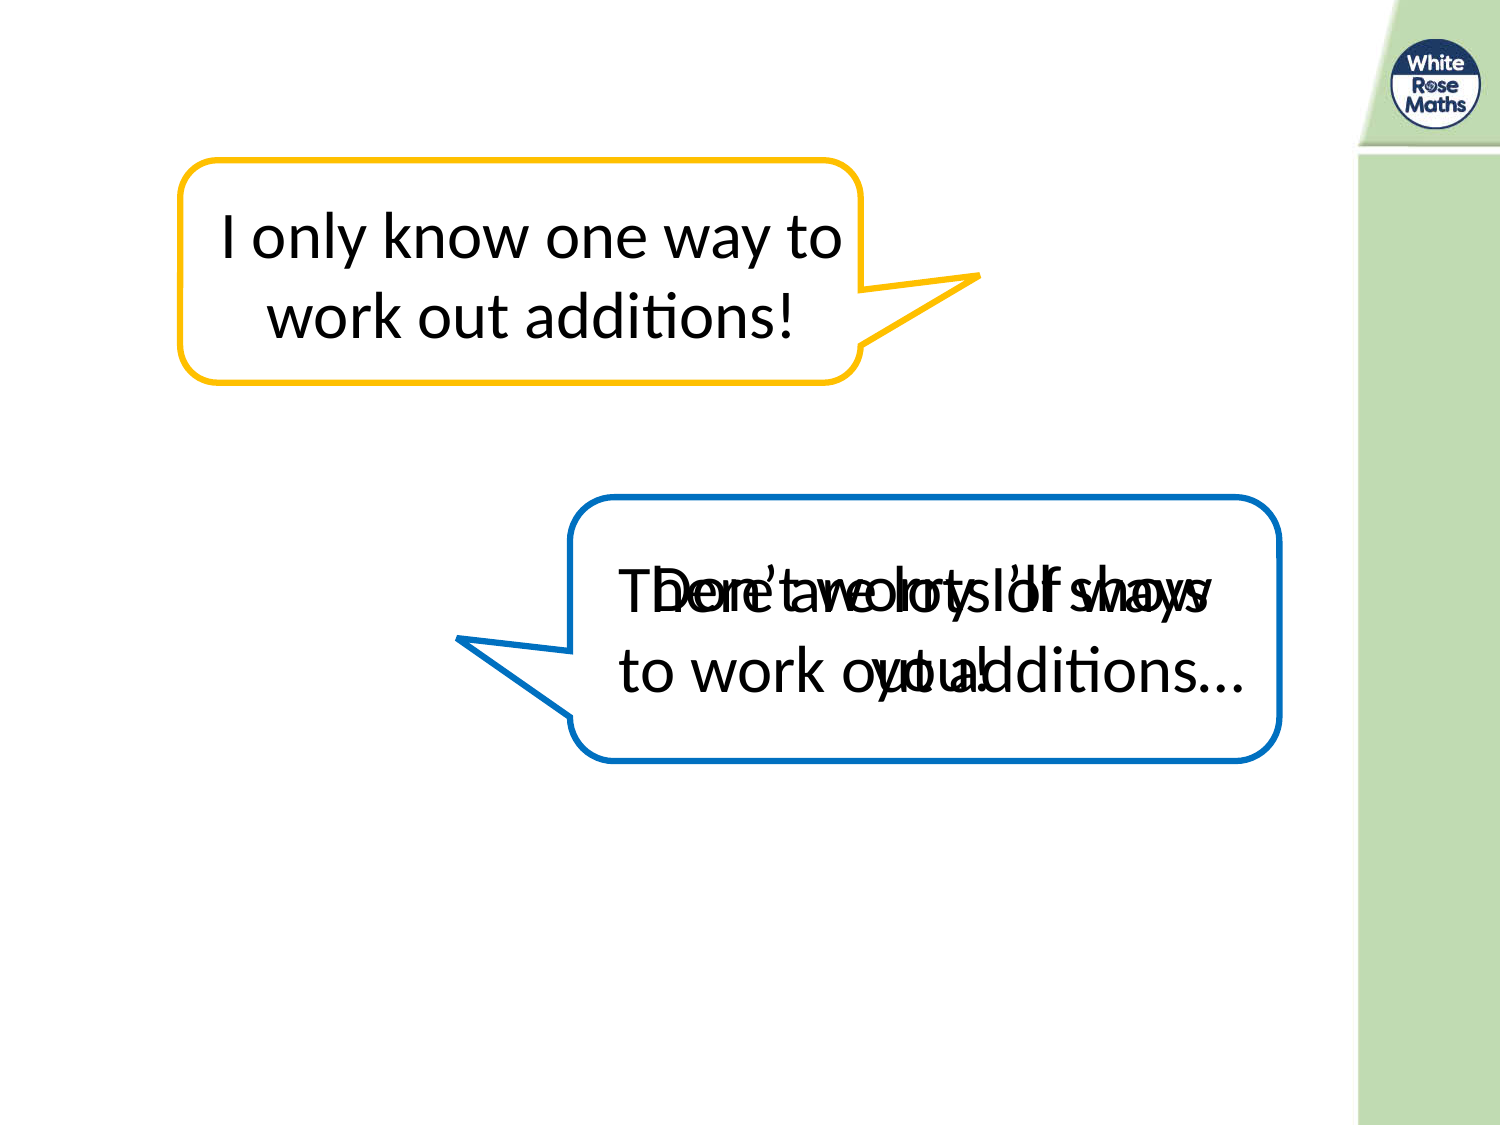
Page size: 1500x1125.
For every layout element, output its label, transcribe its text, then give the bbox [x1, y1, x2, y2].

picture [0, 0, 1500, 1125]
text_box There are lots of ways to work out additions… [603, 538, 1287, 714]
text_box [179, 159, 981, 384]
text_box Don’t worry I’ll show you! [603, 537, 1261, 712]
text_box [456, 496, 1281, 763]
